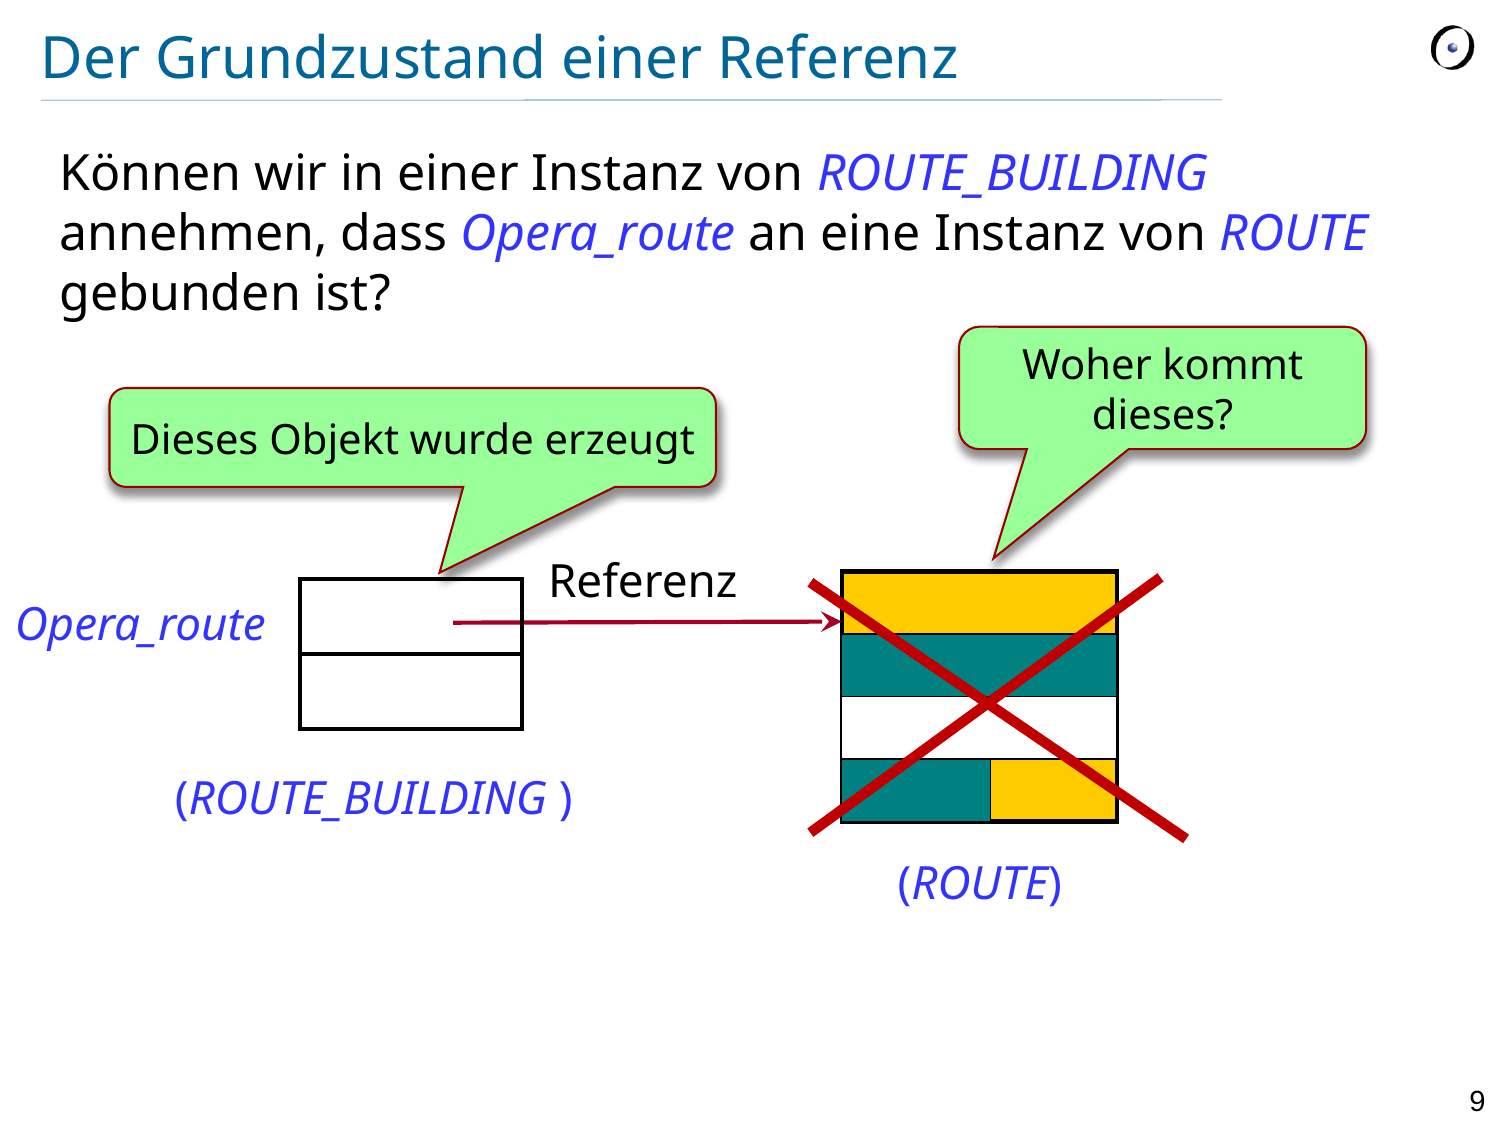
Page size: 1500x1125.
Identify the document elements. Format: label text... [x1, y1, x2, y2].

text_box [804, 573, 1180, 849]
text_box (ROUTE) [840, 858, 1119, 916]
title Der Grundzustand einer Referenz [40, 18, 1344, 91]
text_box Woher kommt dieses? [958, 326, 1367, 559]
text_box (ROUTE_BUILDING ) [160, 761, 666, 831]
text_box Dieses Objekt wurde erzeugt [109, 387, 716, 573]
list Können wir in einer Instanz von ROUTE_BUILDING annehmen, dass Opera_route an eine Instanz von ROUTE gebunden ist? [44, 132, 1443, 320]
text_box Referenz [533, 544, 812, 615]
text_box [299, 579, 522, 654]
picture [1429, 20, 1476, 72]
text_box Opera_route [0, 587, 299, 657]
text_box [299, 654, 522, 730]
